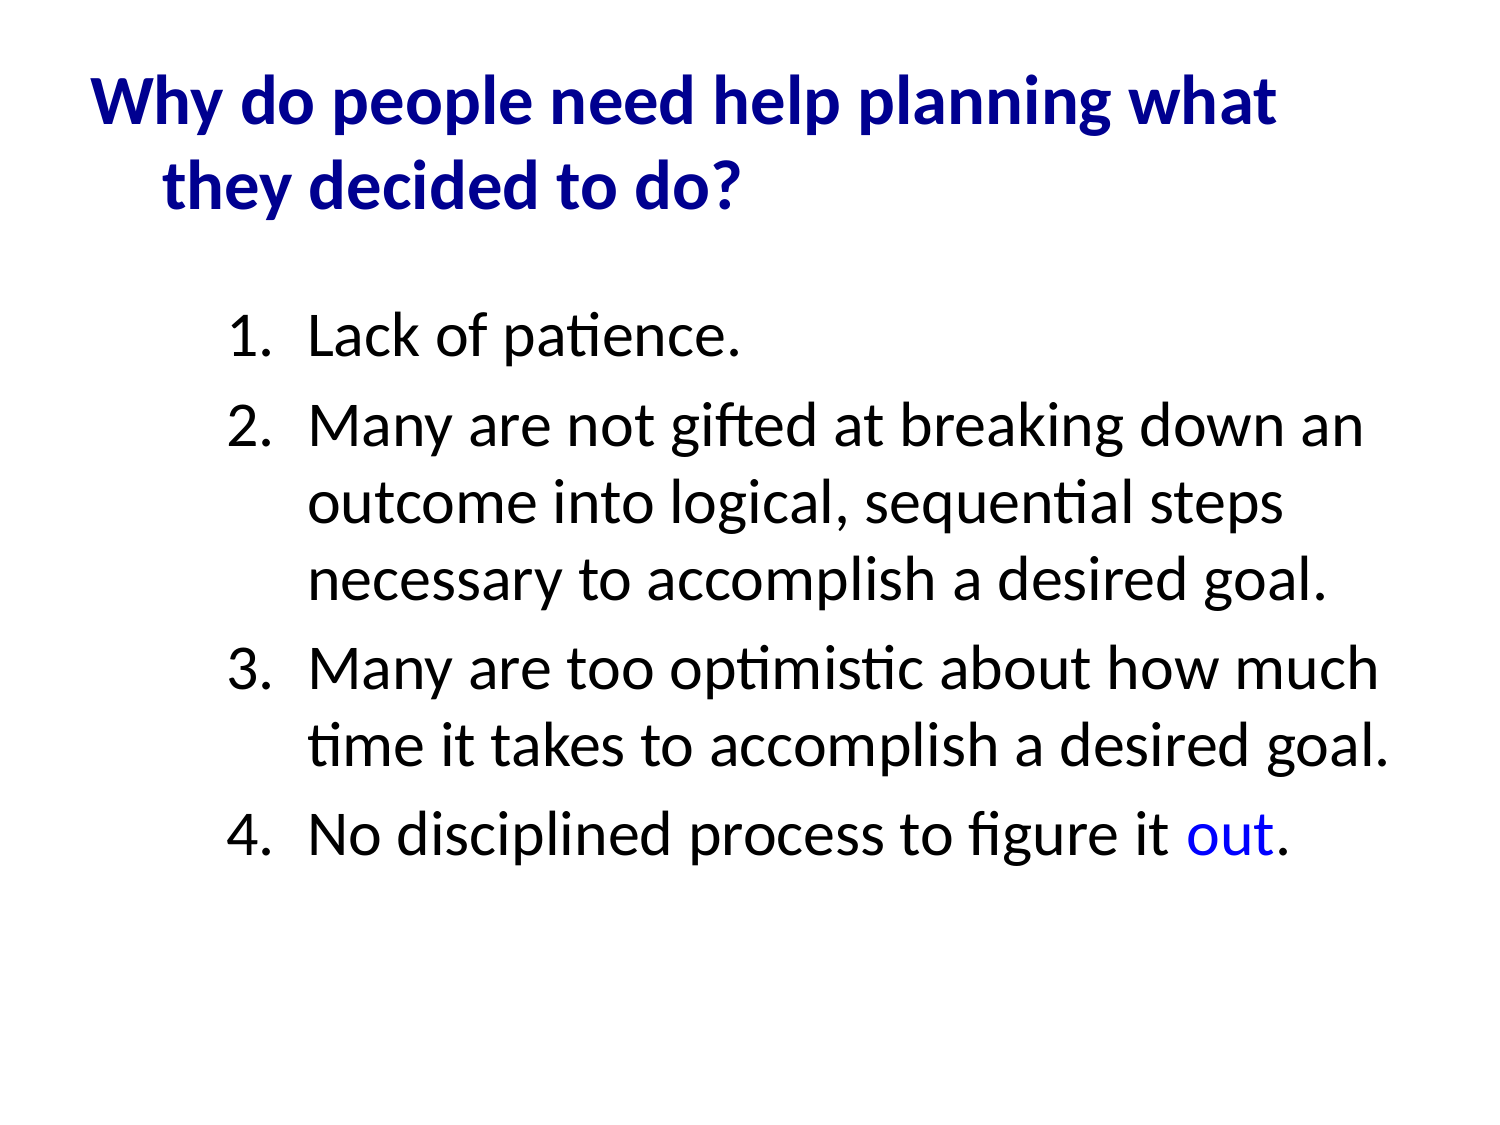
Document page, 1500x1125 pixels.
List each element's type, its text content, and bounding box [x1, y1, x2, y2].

title Why do people need help planning what they decided to do? [75, 45, 1425, 233]
list Lack of patience. Many are not gifted at breaking down an outcome into logical, sequential steps necessary to accomplish a desired goal. Many are too optimistic about how much time it takes to accomplish a desired goal. No disciplined process to figure it out. [211, 285, 1425, 1005]
